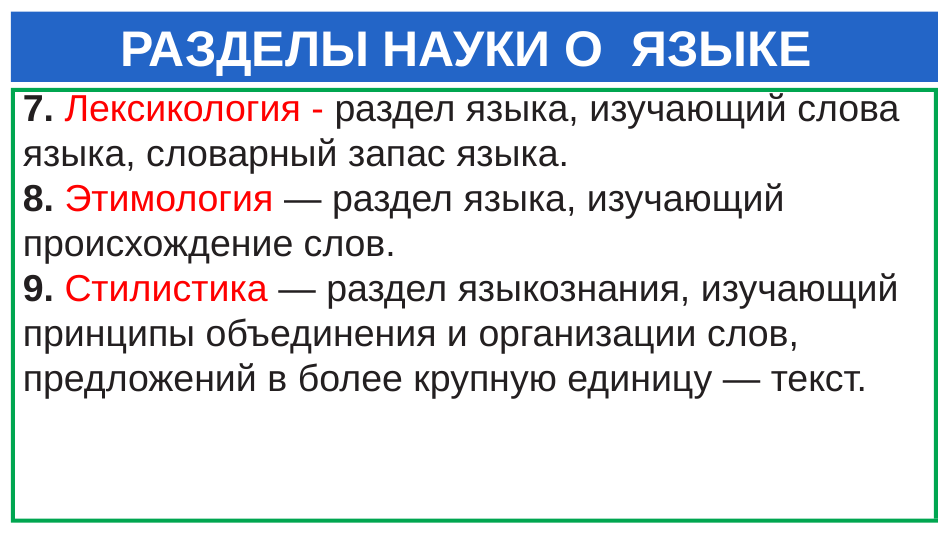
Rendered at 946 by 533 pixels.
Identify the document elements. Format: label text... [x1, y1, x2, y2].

list 7. Лексикология - раздел языка, изучающий слова языка, словарный запас языка. 8. Этимология — раздел языка, изучающий происхождение слов. 9. Стилистика — раздел языкознания, изучающий принципы объединения и организации слов, предложений в более крупную единицу — текст. [22, 84, 911, 443]
title РАЗДЕЛЫ НАУКИ О ЯЗЫКЕ [49, 16, 897, 78]
